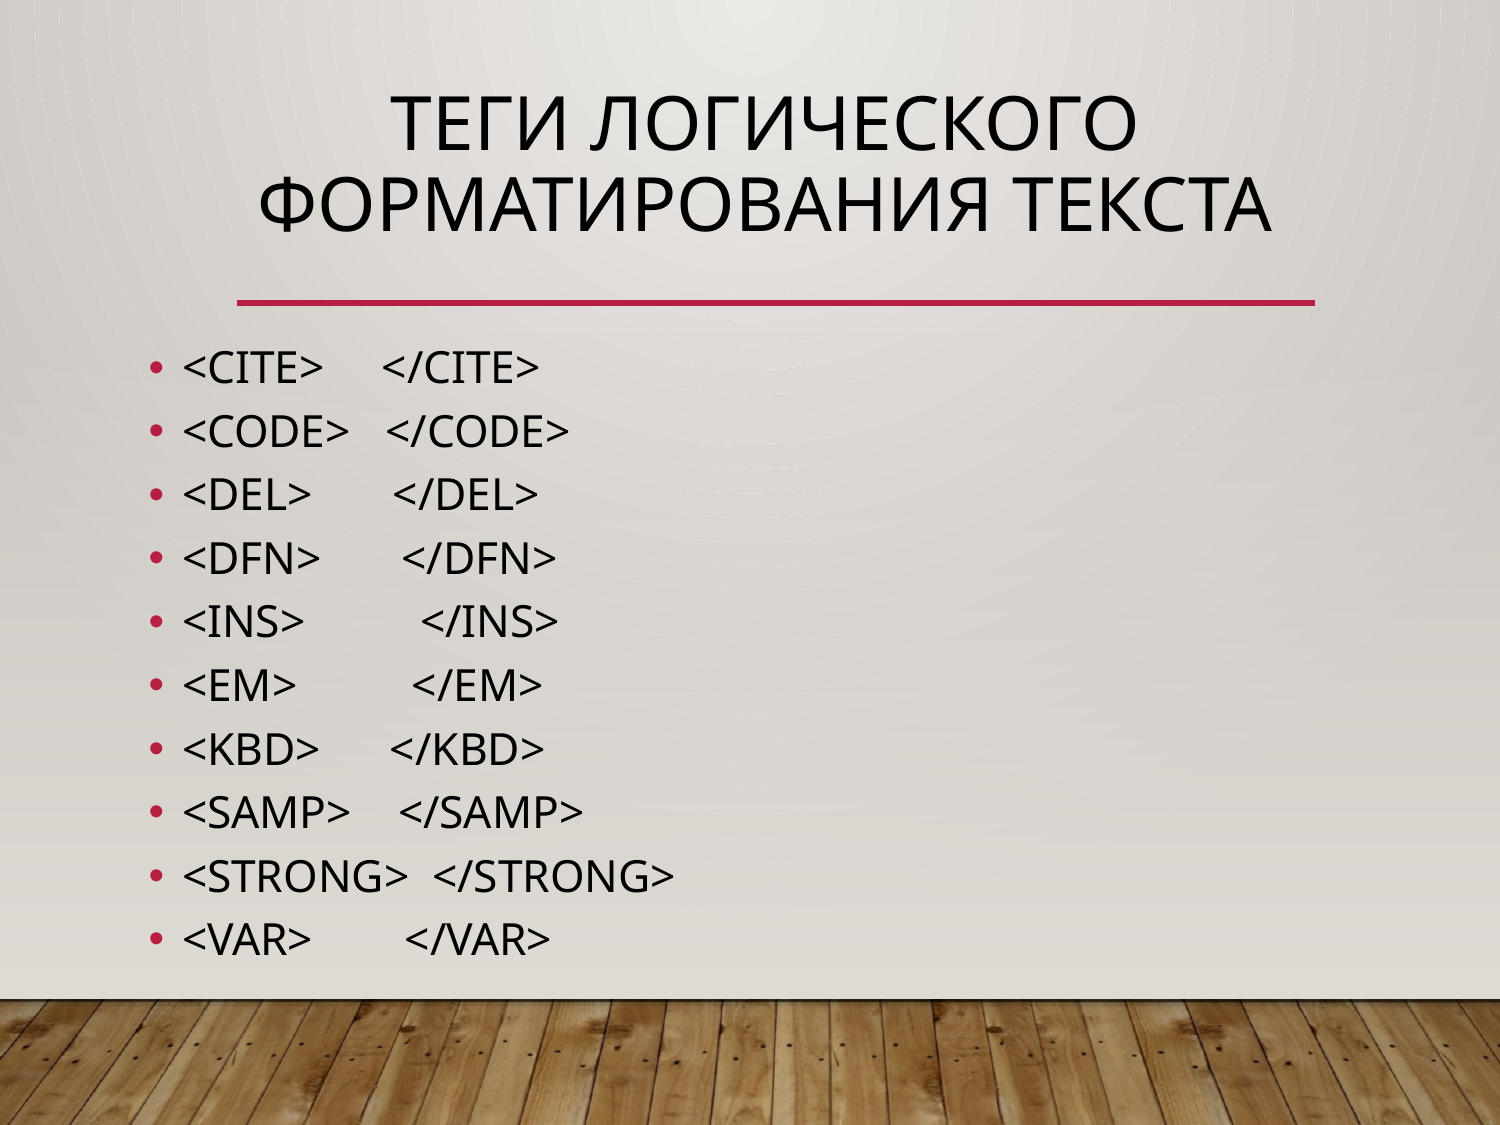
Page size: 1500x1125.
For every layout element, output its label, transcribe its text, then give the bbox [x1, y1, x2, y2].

list <CITE> </CITE> <CODE> </CODE> <DEL> </DEL> <DFN> </DFN> <INS> </INS> <EM> </EM> <KBD> </KBD> <SAMP> </SAMP> <STRONG> </STRONG> <VAR> </VAR> [133, 338, 1452, 976]
picture [0, 999, 1500, 1125]
title Теги логического форматирования текста [78, 78, 1452, 256]
